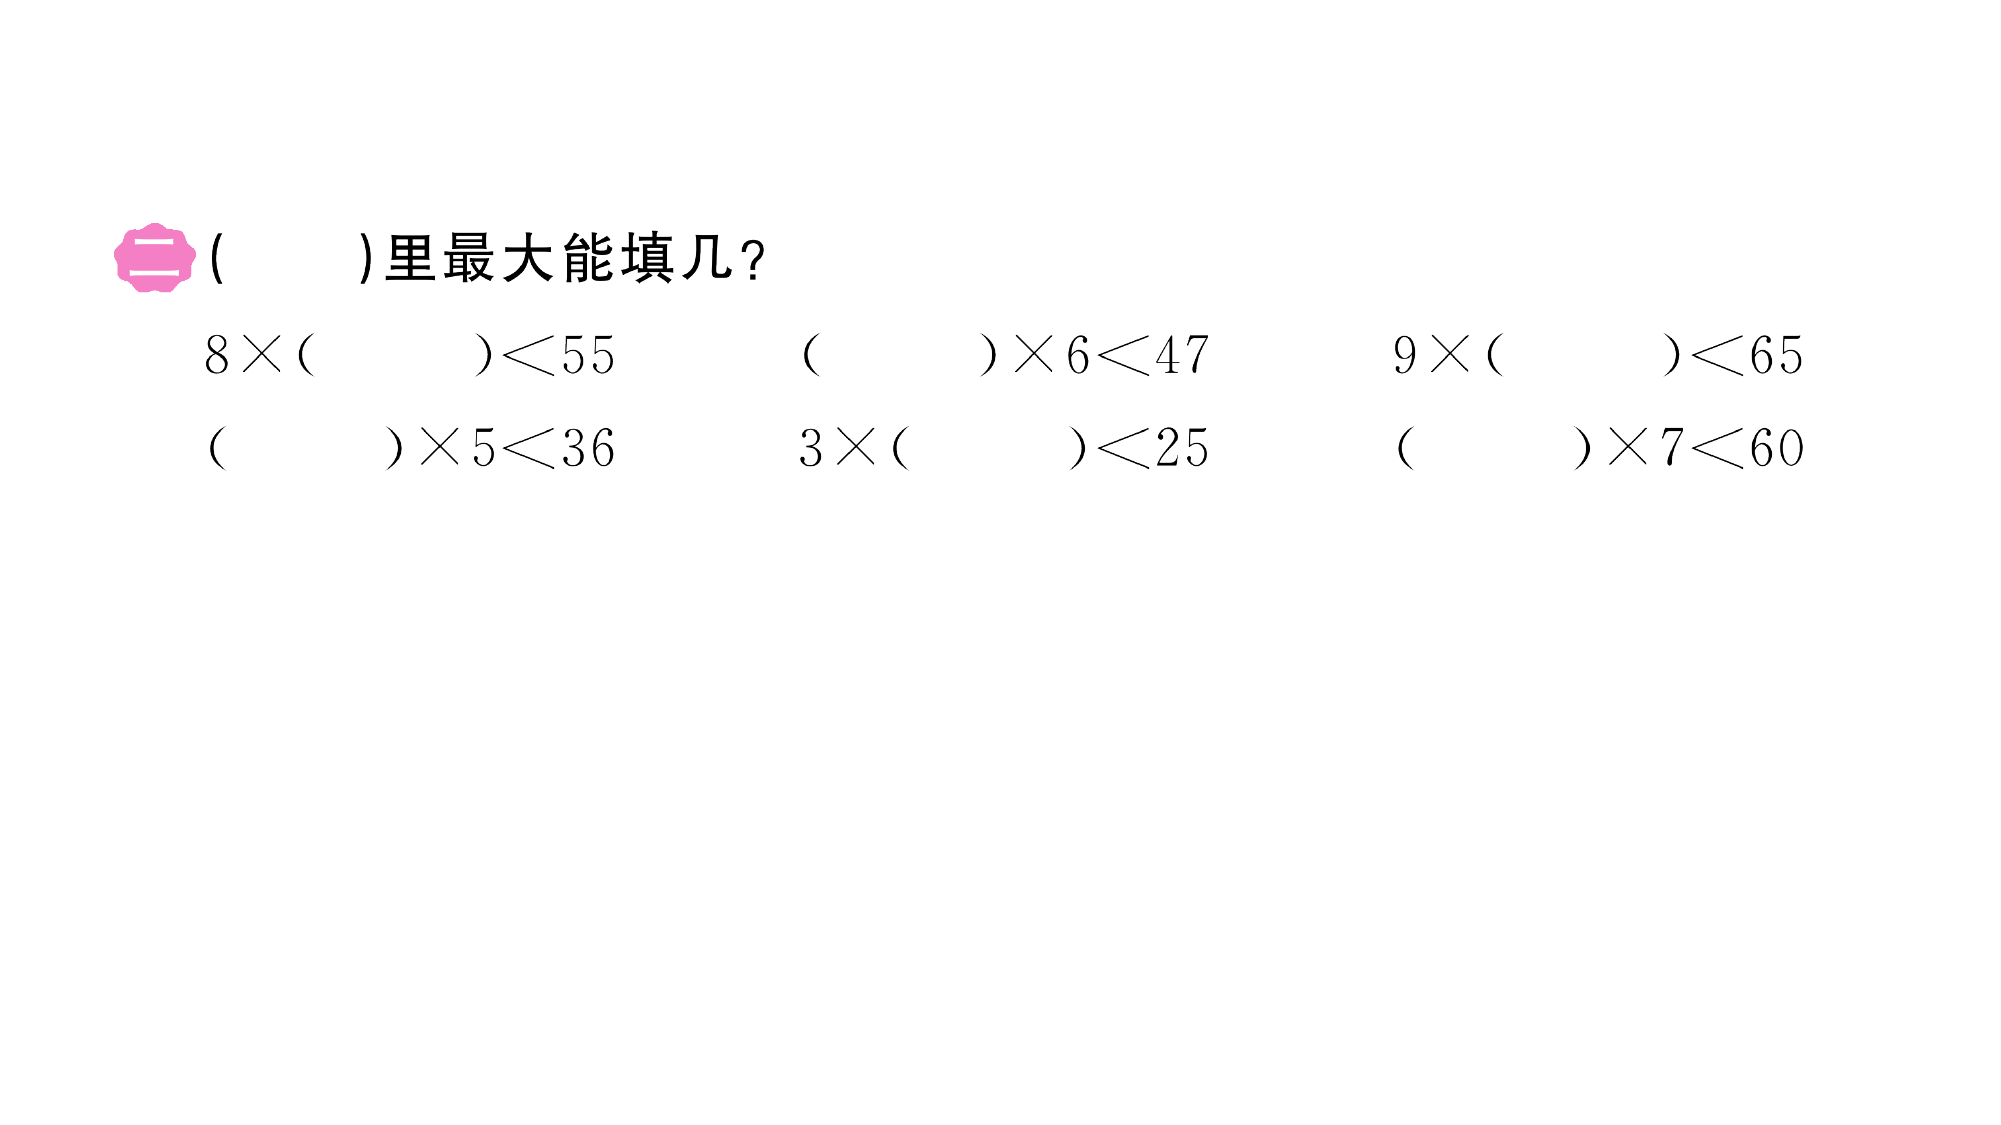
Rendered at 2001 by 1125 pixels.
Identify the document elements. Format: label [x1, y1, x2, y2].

picture [110, 208, 2000, 504]
